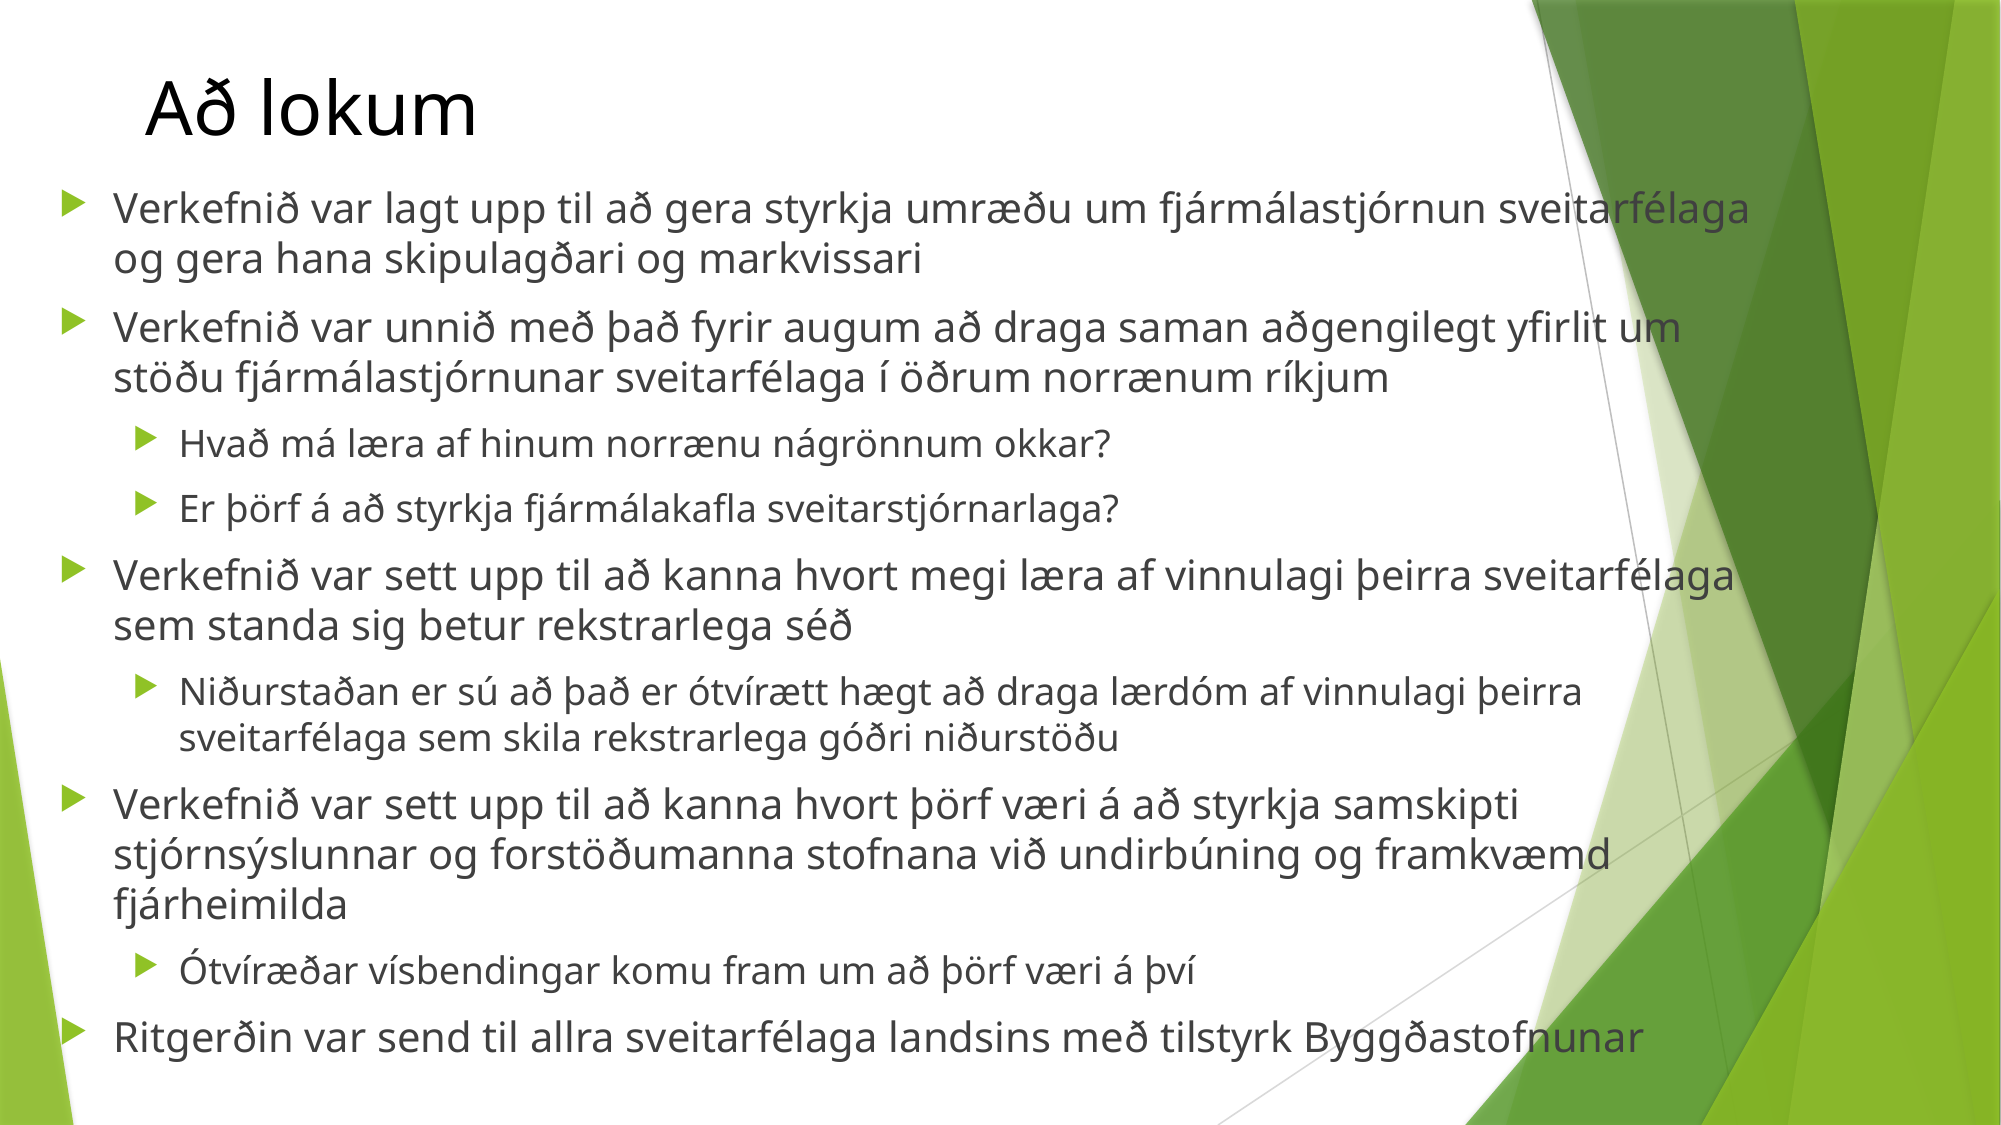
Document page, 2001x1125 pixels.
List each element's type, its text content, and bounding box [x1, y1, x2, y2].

list Verkefnið var lagt upp til að gera styrkja umræðu um fjármálastjórnun sveitarfélaga og gera hana skipulagðari og markvissari Verkefnið var unnið með það fyrir augum að draga saman aðgengilegt yfirlit um stöðu fjármálastjórnunar sveitarfélaga í öðrum norrænum ríkjum Hvað má læra af hinum norrænu nágrönnum okkar? Er þörf á að styrkja fjármálakafla sveitarstjórnarlaga? Verkefnið var sett upp til að kanna hvort megi læra af vinnulagi þeirra sveitarfélaga sem standa sig betur rekstrarlega séð Niðurstaðan er sú að það er ótvírætt hægt að draga lærdóm af vinnulagi þeirra sveitarfélaga sem skila rekstrarlega góðri niðurstöðu Verkefnið var sett upp til að kanna hvort þörf væri á að styrkja samskipti stjórnsýslunnar og forstöðumanna stofnana við undirbúning og framkvæmd fjárheimilda Ótvíræðar vísbendingar komu fram um að þörf væri á því Ritgerðin var send til allra sveitarfélaga landsins með tilstyrk Byggðastofnunar [43, 174, 1777, 1072]
title Að lokum [111, 53, 1522, 174]
